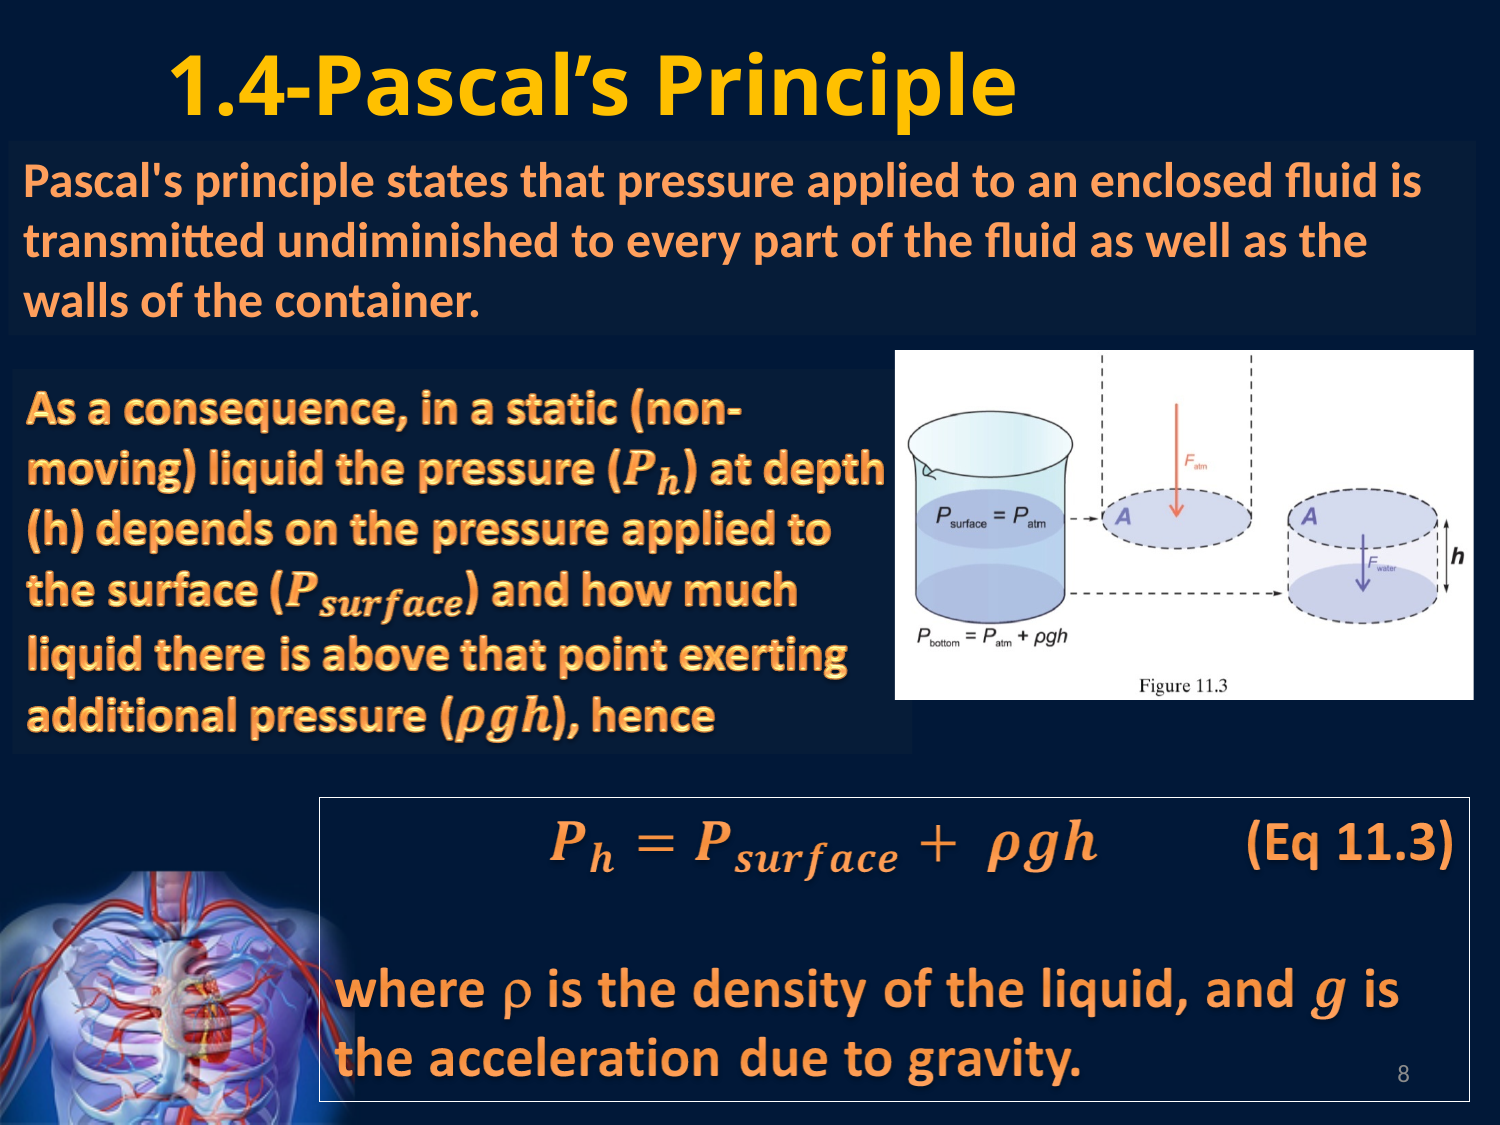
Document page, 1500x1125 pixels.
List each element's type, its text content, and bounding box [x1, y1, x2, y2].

text_box [12, 369, 913, 754]
text_box [319, 797, 1470, 1102]
picture [0, 0, 1500, 1125]
text_box Pascal's principle states that pressure applied to an enclosed fluid is transmitted undiminished to every part of the fluid as well as the walls of the container. [8, 140, 1477, 336]
text_box 1.4-Pascal’s Principle [152, 24, 1035, 140]
slide_number 8 [1074, 1042, 1425, 1103]
